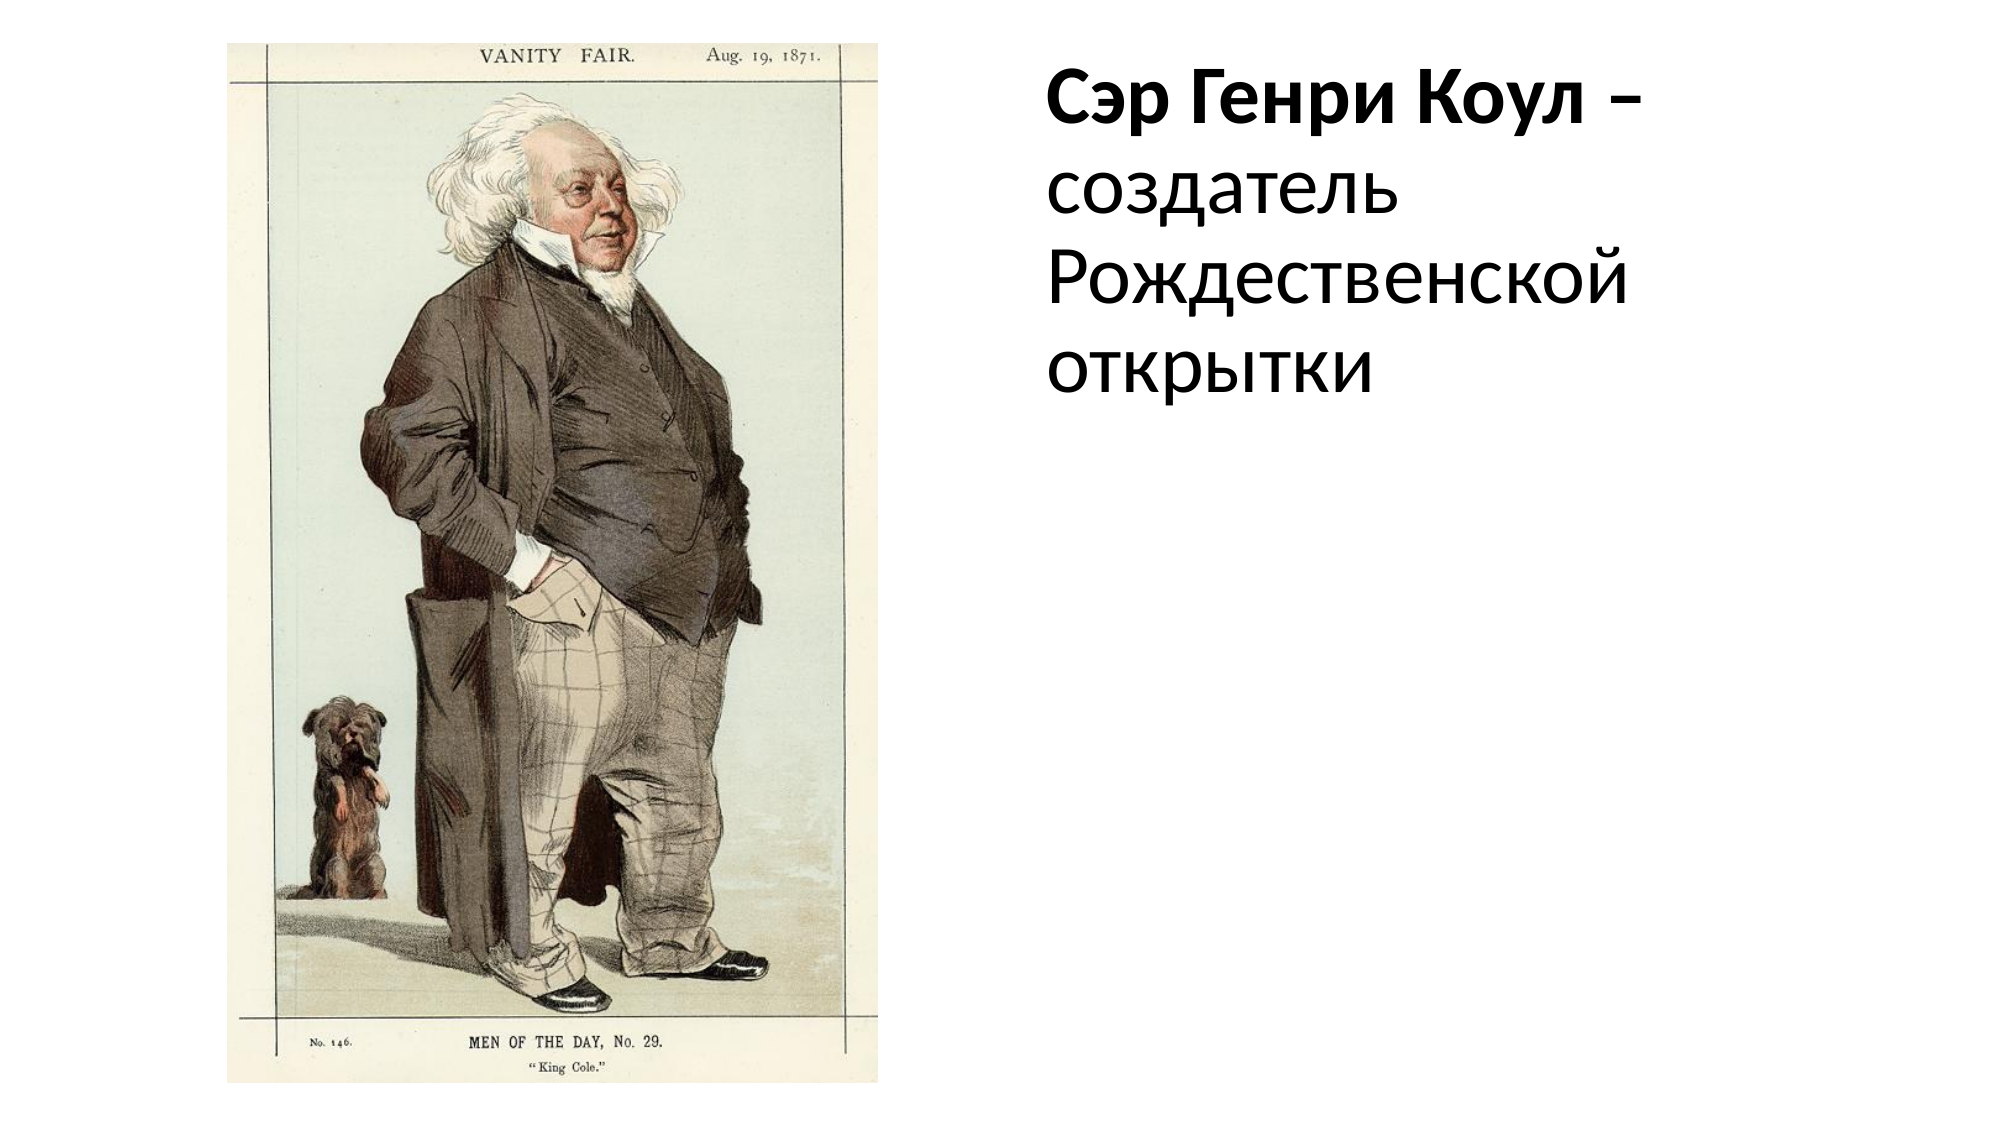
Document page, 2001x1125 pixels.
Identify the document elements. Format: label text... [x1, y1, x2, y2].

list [227, 43, 878, 1083]
list Сэр Генри Коул – создатель Рождественской открытки [1031, 43, 1677, 923]
